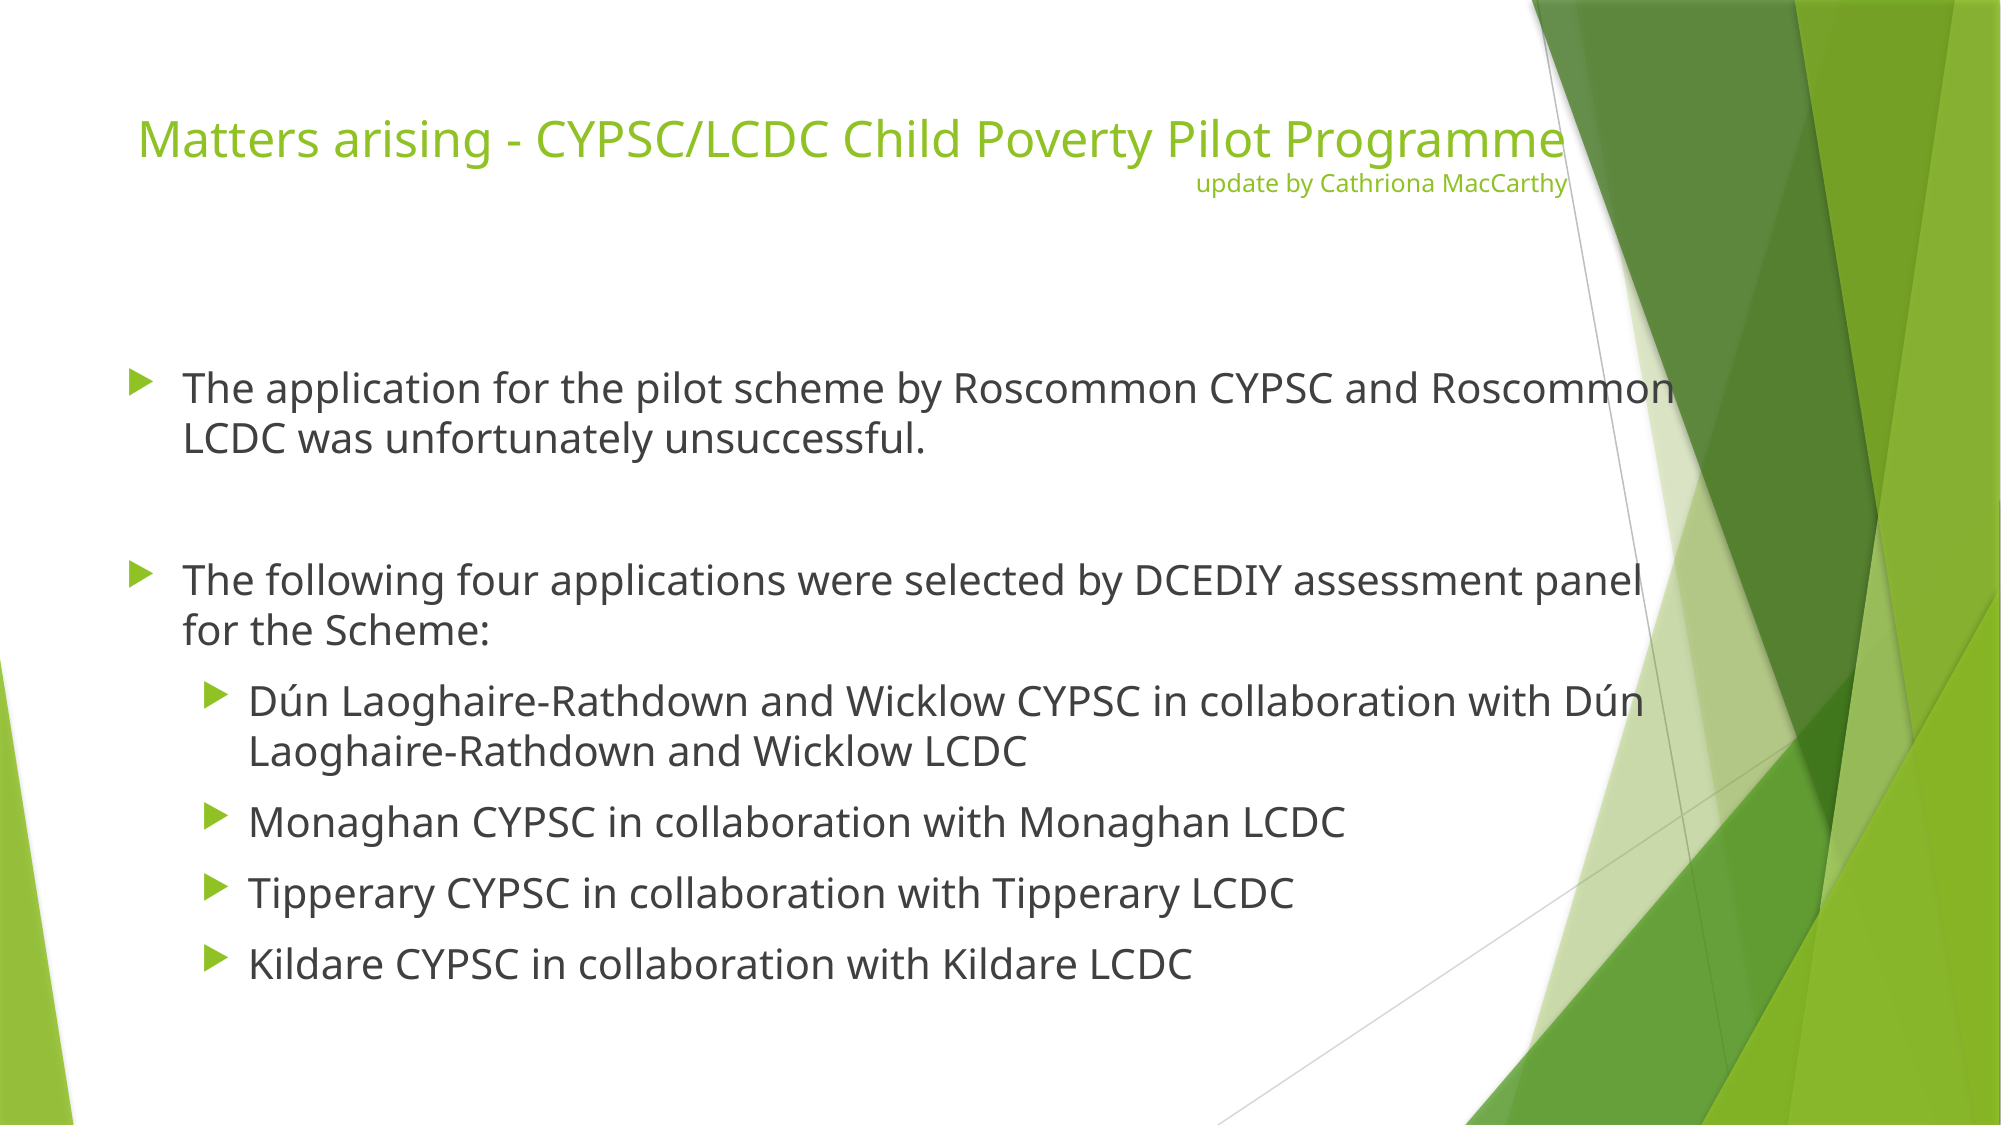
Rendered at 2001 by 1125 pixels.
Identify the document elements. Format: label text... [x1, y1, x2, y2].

title Matters arising - CYPSC/LCDC Child Poverty Pilot Programme update by Cathriona MacCarthy [111, 99, 1584, 260]
list The application for the pilot scheme by Roscommon CYPSC and Roscommon LCDC was unfortunately unsuccessful. The following four applications were selected by DCEDIY assessment panel for the Scheme: Dún Laoghaire-Rathdown and Wicklow CYPSC in collaboration with Dún Laoghaire-Rathdown and Wicklow LCDC Monaghan CYPSC in collaboration with Monaghan LCDC Tipperary CYPSC in collaboration with Tipperary LCDC Kildare CYPSC in collaboration with Kildare LCDC [111, 354, 1715, 1056]
